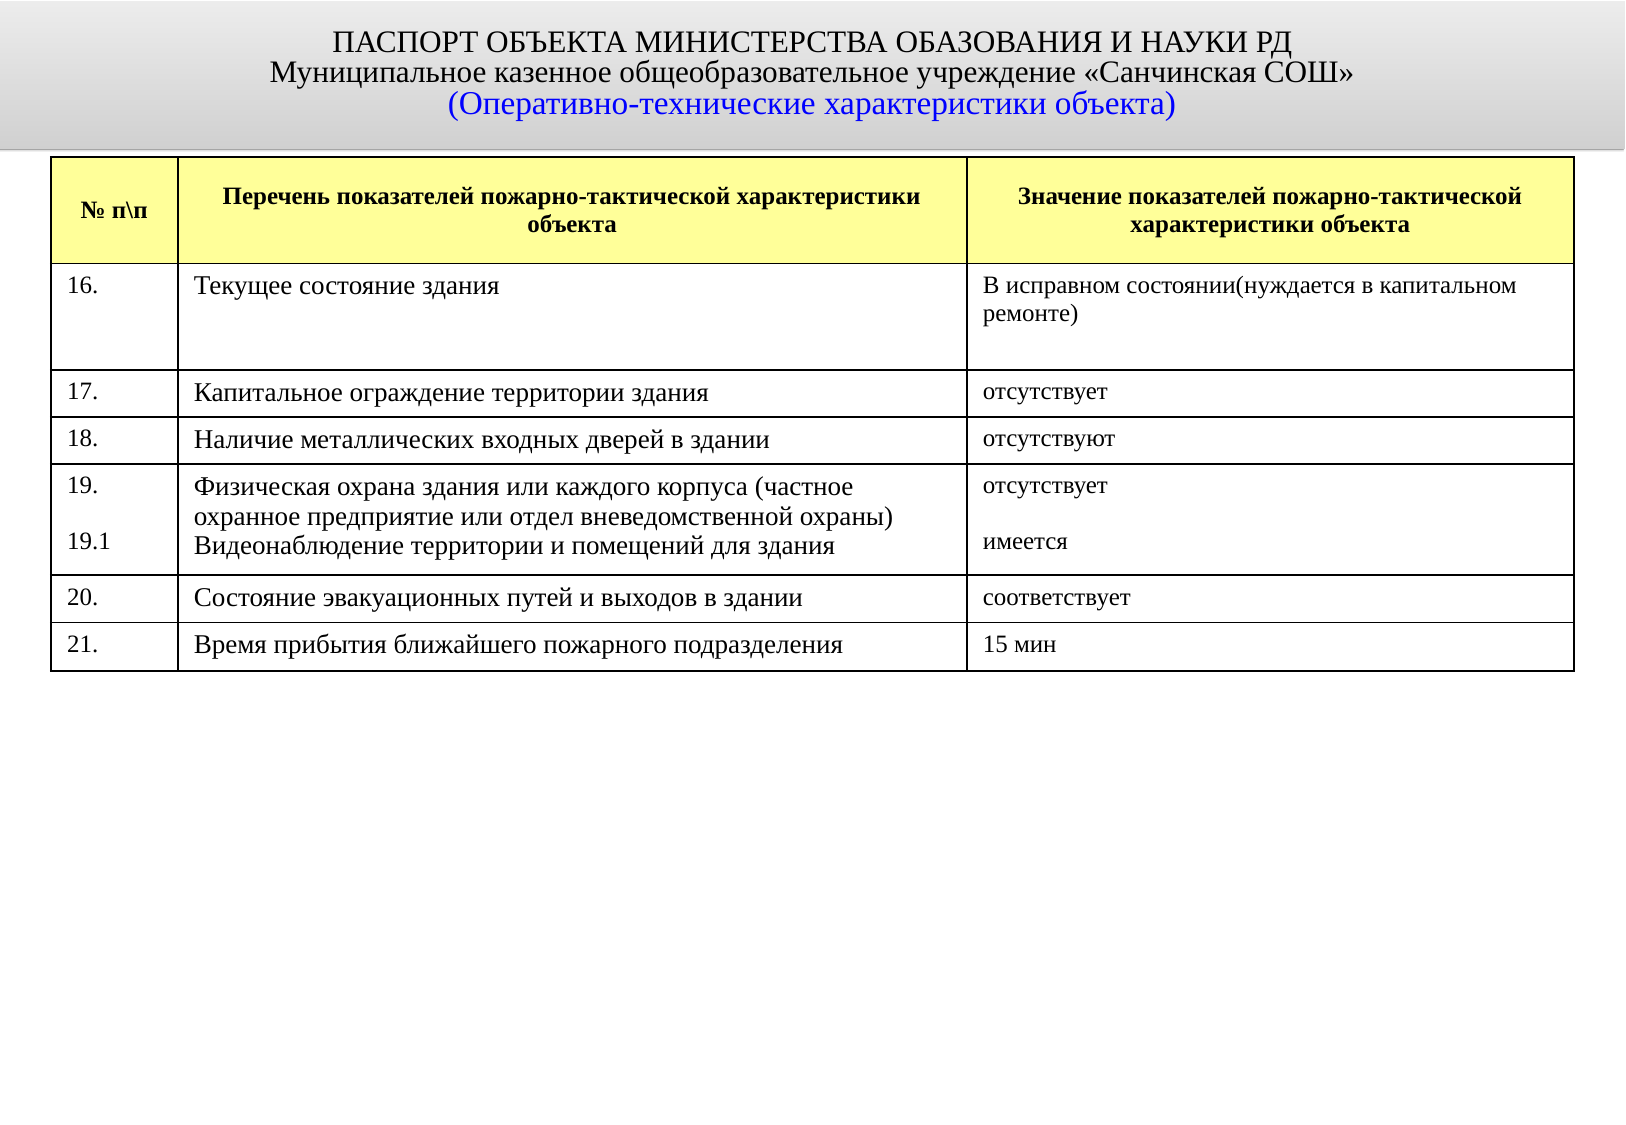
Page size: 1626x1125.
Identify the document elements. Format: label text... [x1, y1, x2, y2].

table_cell отсутствуют [968, 418, 1573, 463]
table_header Значение показателей пожарно-тактической характеристики объекта [968, 158, 1573, 263]
table_cell отсутствует имеется [968, 465, 1573, 574]
table_cell Наличие металлических входных дверей в здании [179, 418, 966, 463]
text_box ПАСПОРТ ОБЪЕКТА МИНИСТЕРСТВА ОБАЗОВАНИЯ И НАУКИ РД Муниципальное казенное общеобразовательное учреждение «Санчинская СОШ» (Оперативно-технические характеристики объекта) [0, 1, 1625, 149]
table_cell Капитальное ограждение территории здания [179, 371, 966, 416]
table_cell соответствует [968, 576, 1573, 622]
table_cell 16. [52, 264, 177, 369]
table_header Перечень показателей пожарно-тактической характеристики объекта [179, 158, 966, 263]
table_cell В исправном состоянии(нуждается в капитальном ремонте) [968, 264, 1573, 369]
table_cell Физическая охрана здания или каждого корпуса (частное охранное предприятие или отдел вневедомственной охраны) Видеонаблюдение территории и помещений для здания [179, 465, 966, 574]
table_cell 20. [52, 576, 177, 622]
table_cell Время прибытия ближайшего пожарного подразделения [179, 623, 966, 670]
table_cell 21. [52, 623, 177, 670]
table_cell 15 мин [968, 623, 1573, 670]
table_cell 18. [52, 418, 177, 463]
table_cell Текущее состояние здания [179, 264, 966, 369]
table_cell 19. 19.1 [52, 465, 177, 574]
table_cell Состояние эвакуационных путей и выходов в здании [179, 576, 966, 622]
table_cell отсутствует [968, 371, 1573, 416]
table_header № п\п [52, 158, 177, 263]
table_cell 17. [52, 371, 177, 416]
